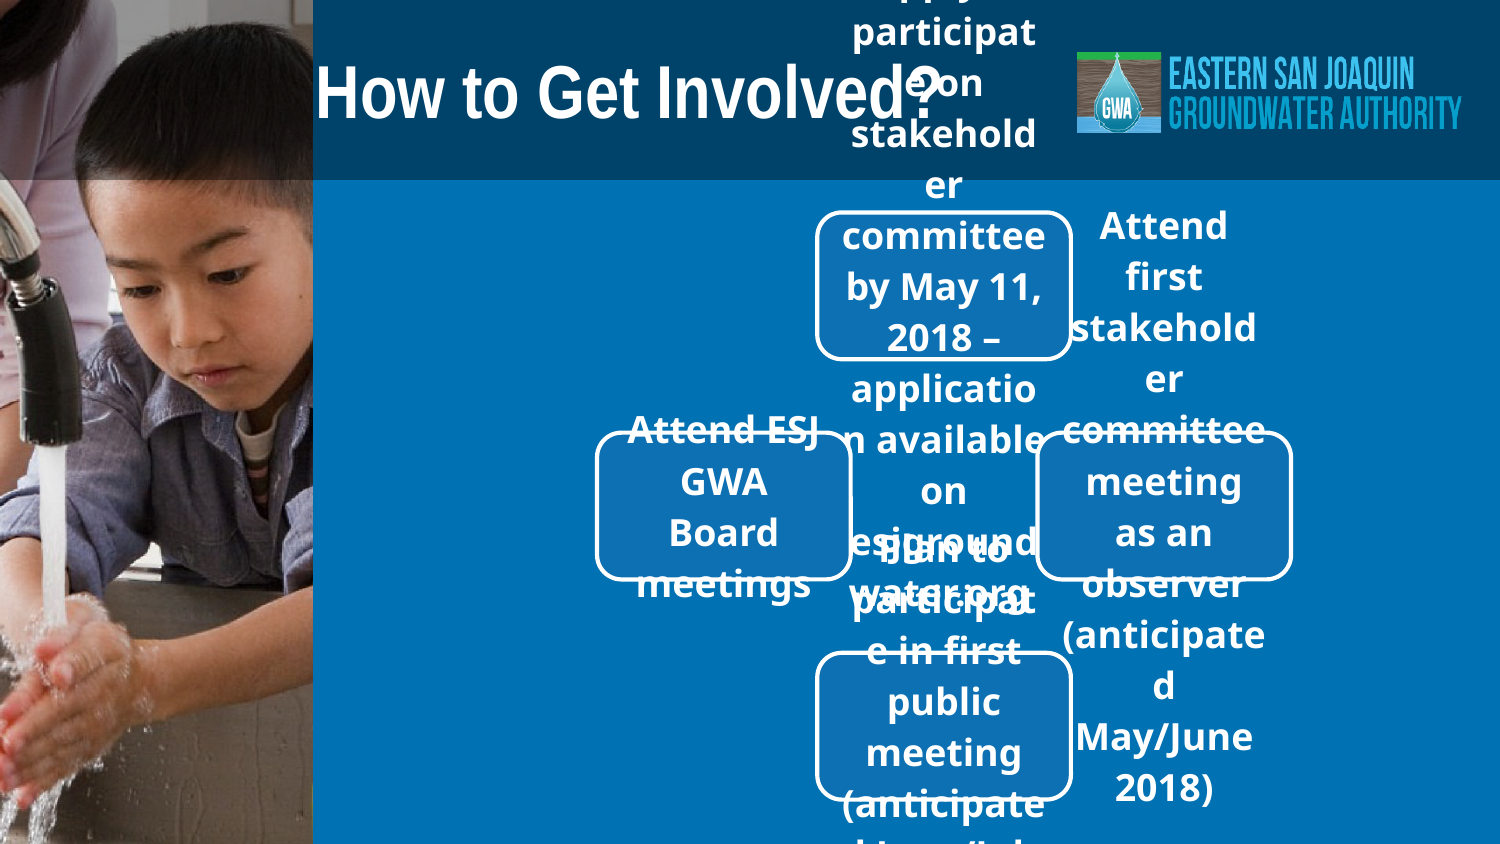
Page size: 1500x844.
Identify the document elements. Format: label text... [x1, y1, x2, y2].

title How to Get Involved? [310, 17, 1060, 159]
picture [1077, 52, 1462, 133]
picture [0, 0, 313, 844]
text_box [436, 212, 1452, 800]
